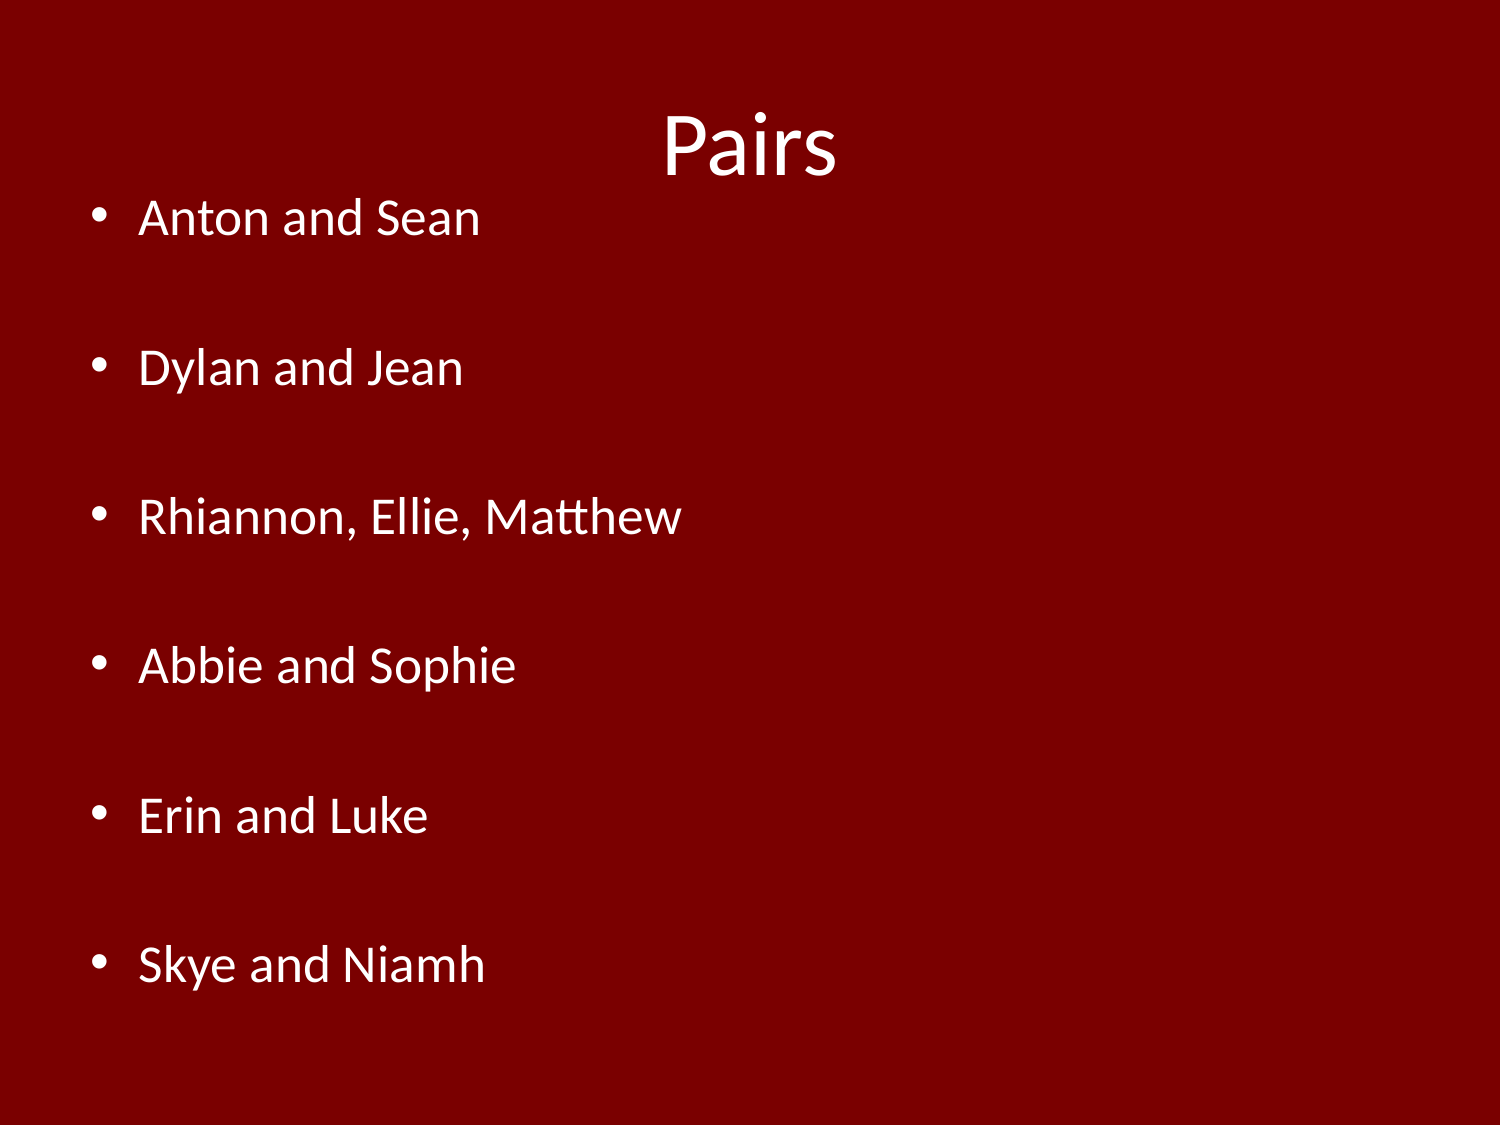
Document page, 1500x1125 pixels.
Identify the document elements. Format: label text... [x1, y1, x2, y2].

list Anton and Sean Dylan and Jean Rhiannon, Ellie, Matthew Abbie and Sophie Erin and Luke Skye and Niamh [75, 174, 1425, 1005]
title Pairs [75, 45, 1425, 174]
